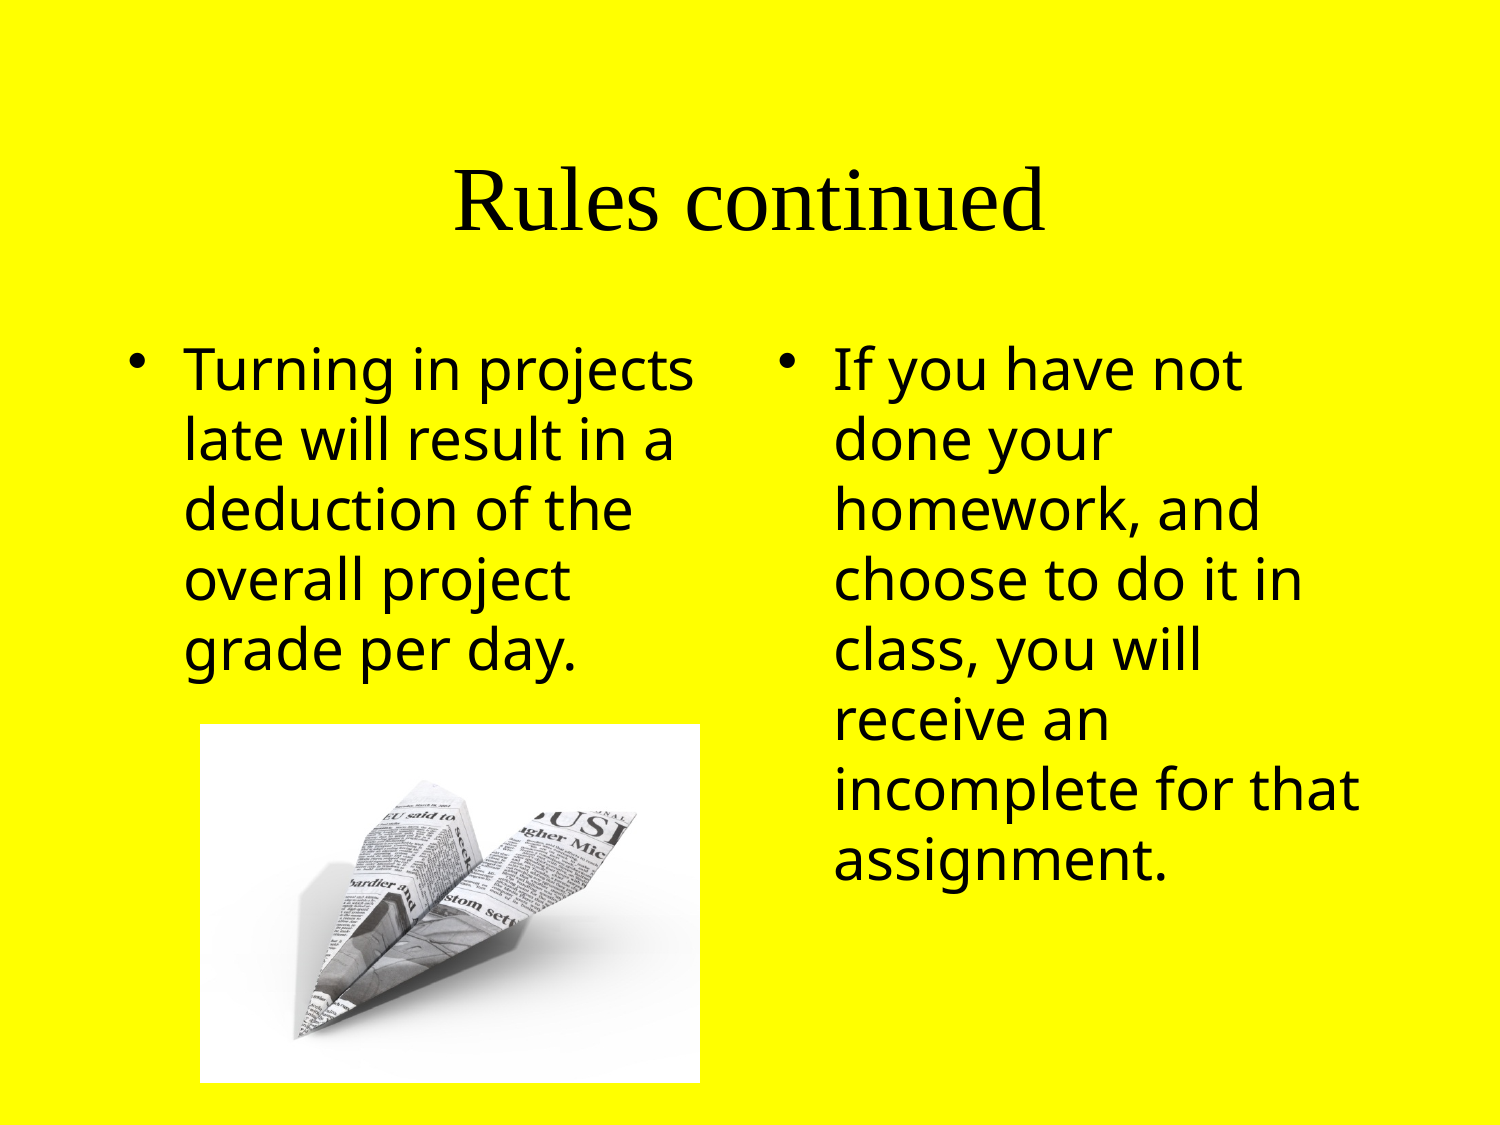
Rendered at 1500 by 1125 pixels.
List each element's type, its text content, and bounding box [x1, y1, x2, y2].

picture [199, 724, 701, 1083]
list If you have not done your homework, and choose to do it in class, you will receive an incomplete for that assignment. [762, 324, 1388, 1000]
title Rules continued [112, 99, 1388, 288]
list Turning in projects late will result in a deduction of the overall project grade per day. [112, 324, 738, 1000]
